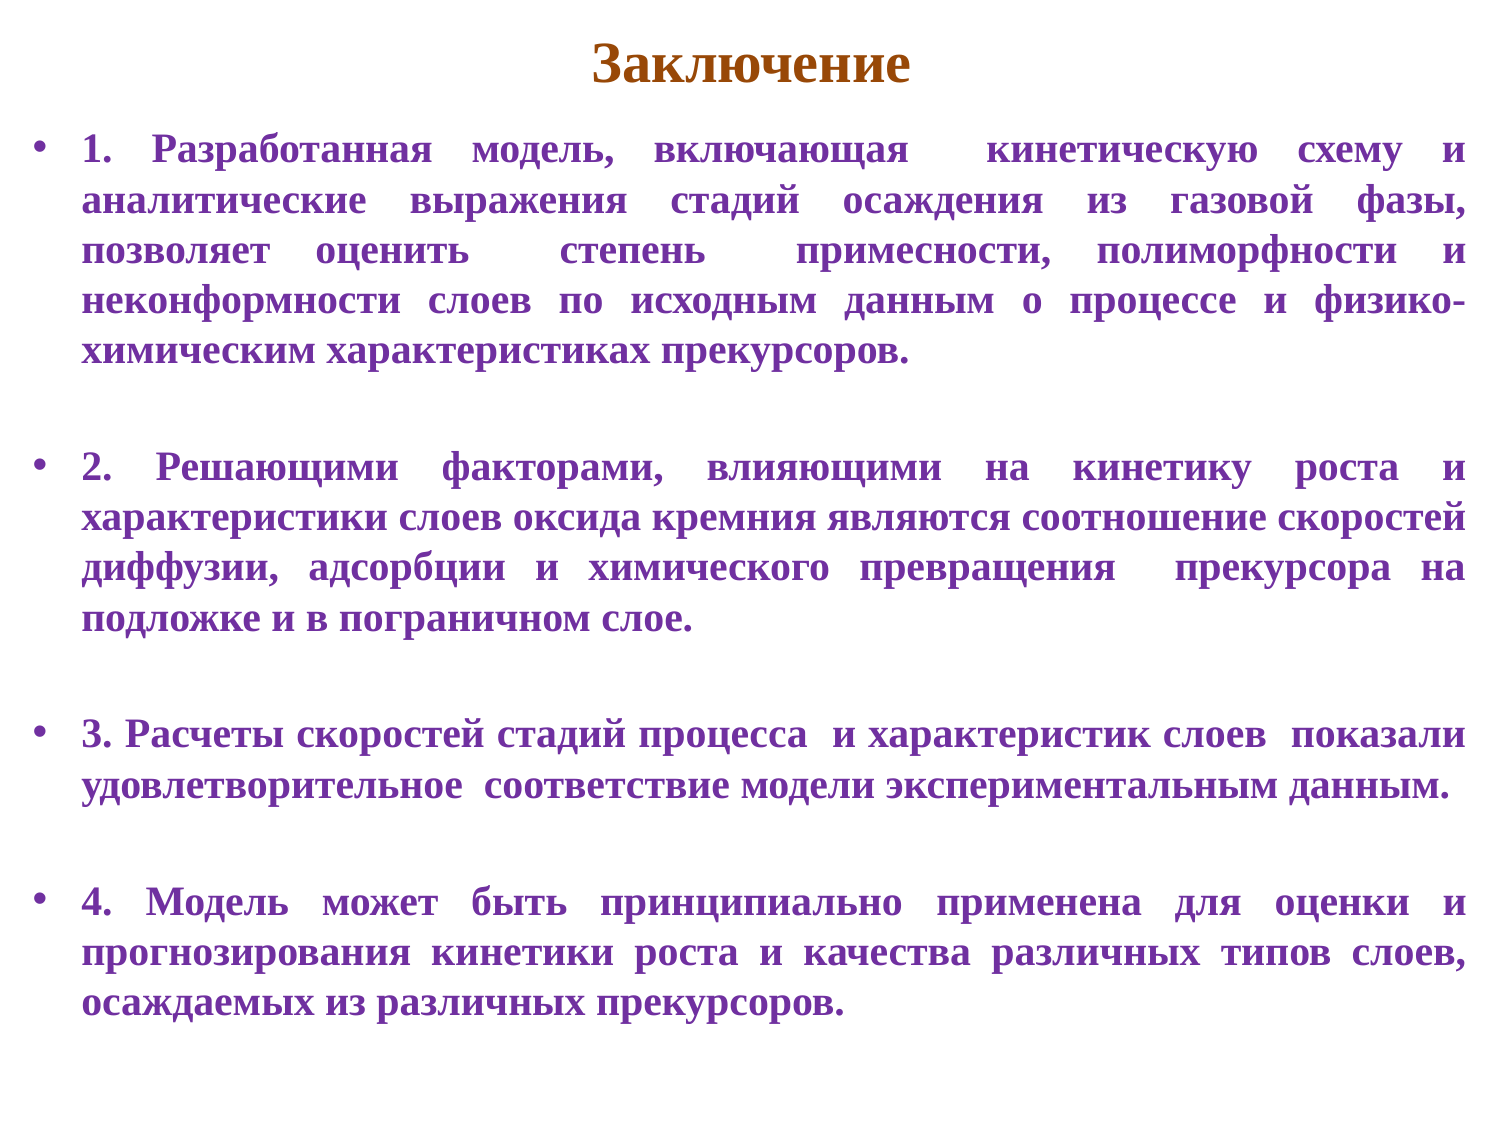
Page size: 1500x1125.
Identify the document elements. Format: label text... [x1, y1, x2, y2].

list 1. Разработанная модель, включающая кинетическую схему и аналитические выражения стадий осаждения из газовой фазы, позволяет оценить степень примесности, полиморфности и неконформности слоев по исходным данным о процессе и физико-химическим характеристиках прекурсоров. 2. Решающими факторами, влияющими на кинетику роста и характеристики слоев оксида кремния являются соотношение скоростей диффузии, адсорбции и химического превращения прекурсора на подложке и в пограничном слое. 3. Расчеты скоростей стадий процесса и характеристик слоев показали удовлетворительное соответствие модели экспериментальным данным. 4. Модель может быть принципиально применена для оценки и прогнозирования кинетики роста и качества различных типов слоев, осаждаемых из различных прекурсоров. [17, 113, 1483, 1083]
title Заключение [76, 4, 1427, 113]
